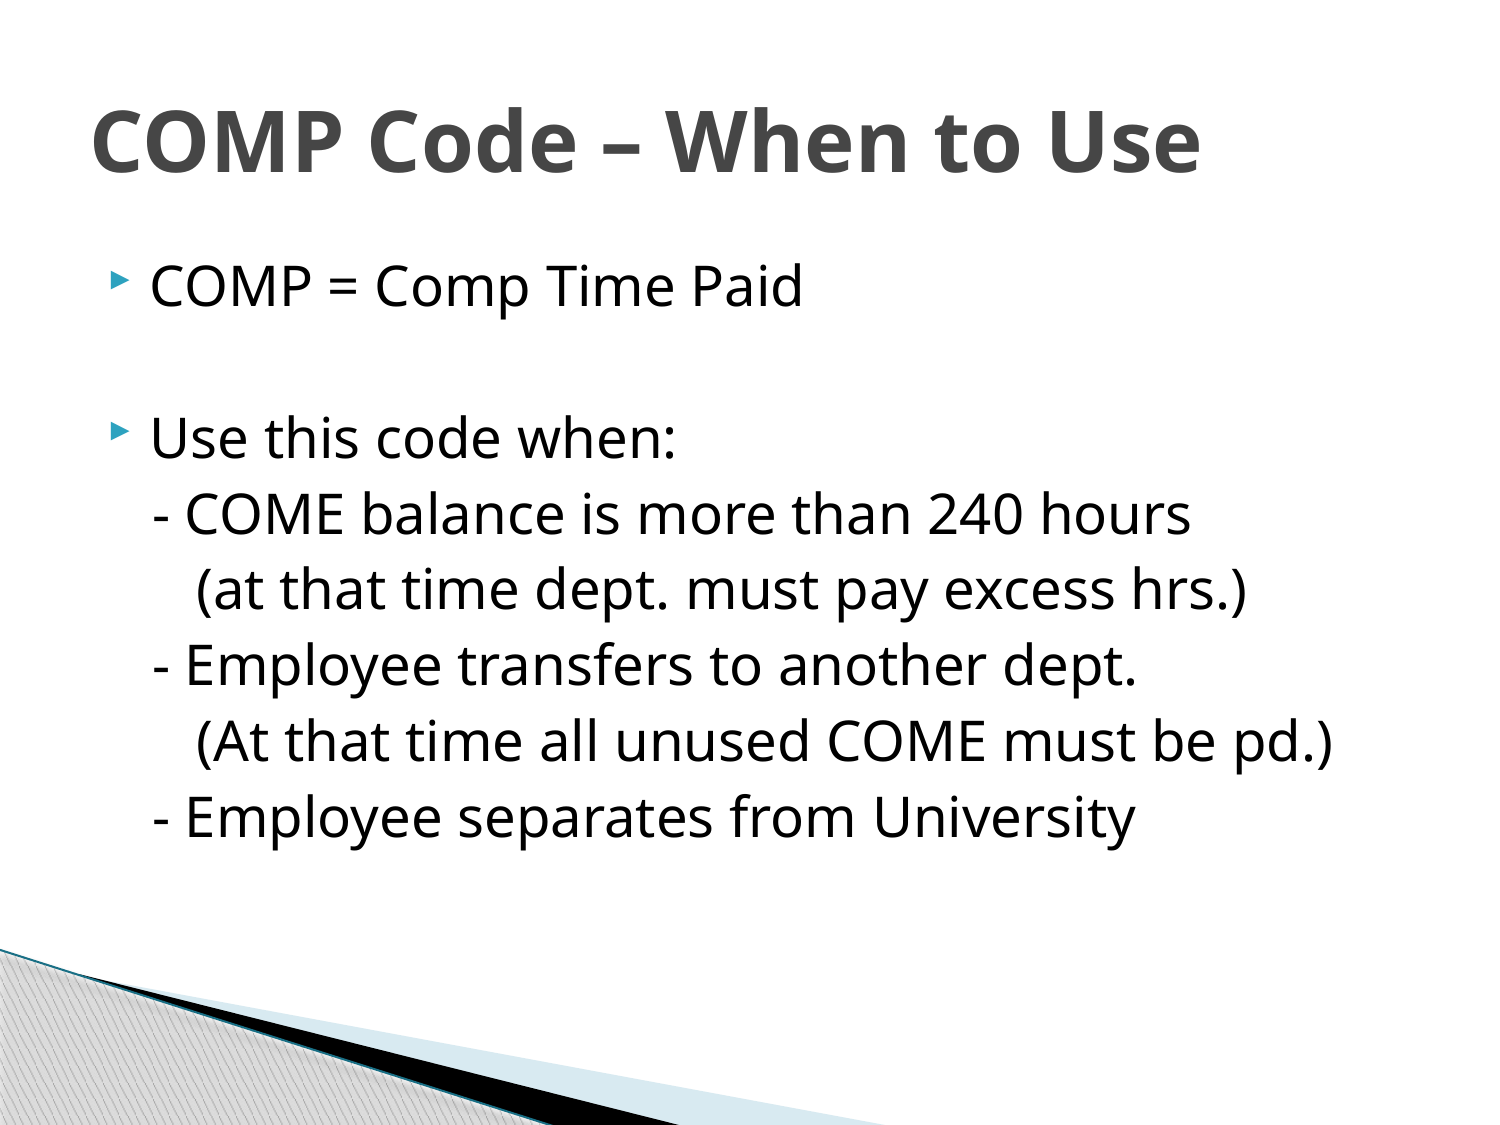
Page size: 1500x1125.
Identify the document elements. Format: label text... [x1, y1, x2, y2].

title COMP Code – When to Use [75, 45, 1425, 233]
list COMP = Comp Time Paid Use this code when: - COME balance is more than 240 hours (at that time dept. must pay excess hrs.) - Employee transfers to another dept. (At that time all unused COME must be pd.) - Employee separates from University [75, 243, 1425, 986]
